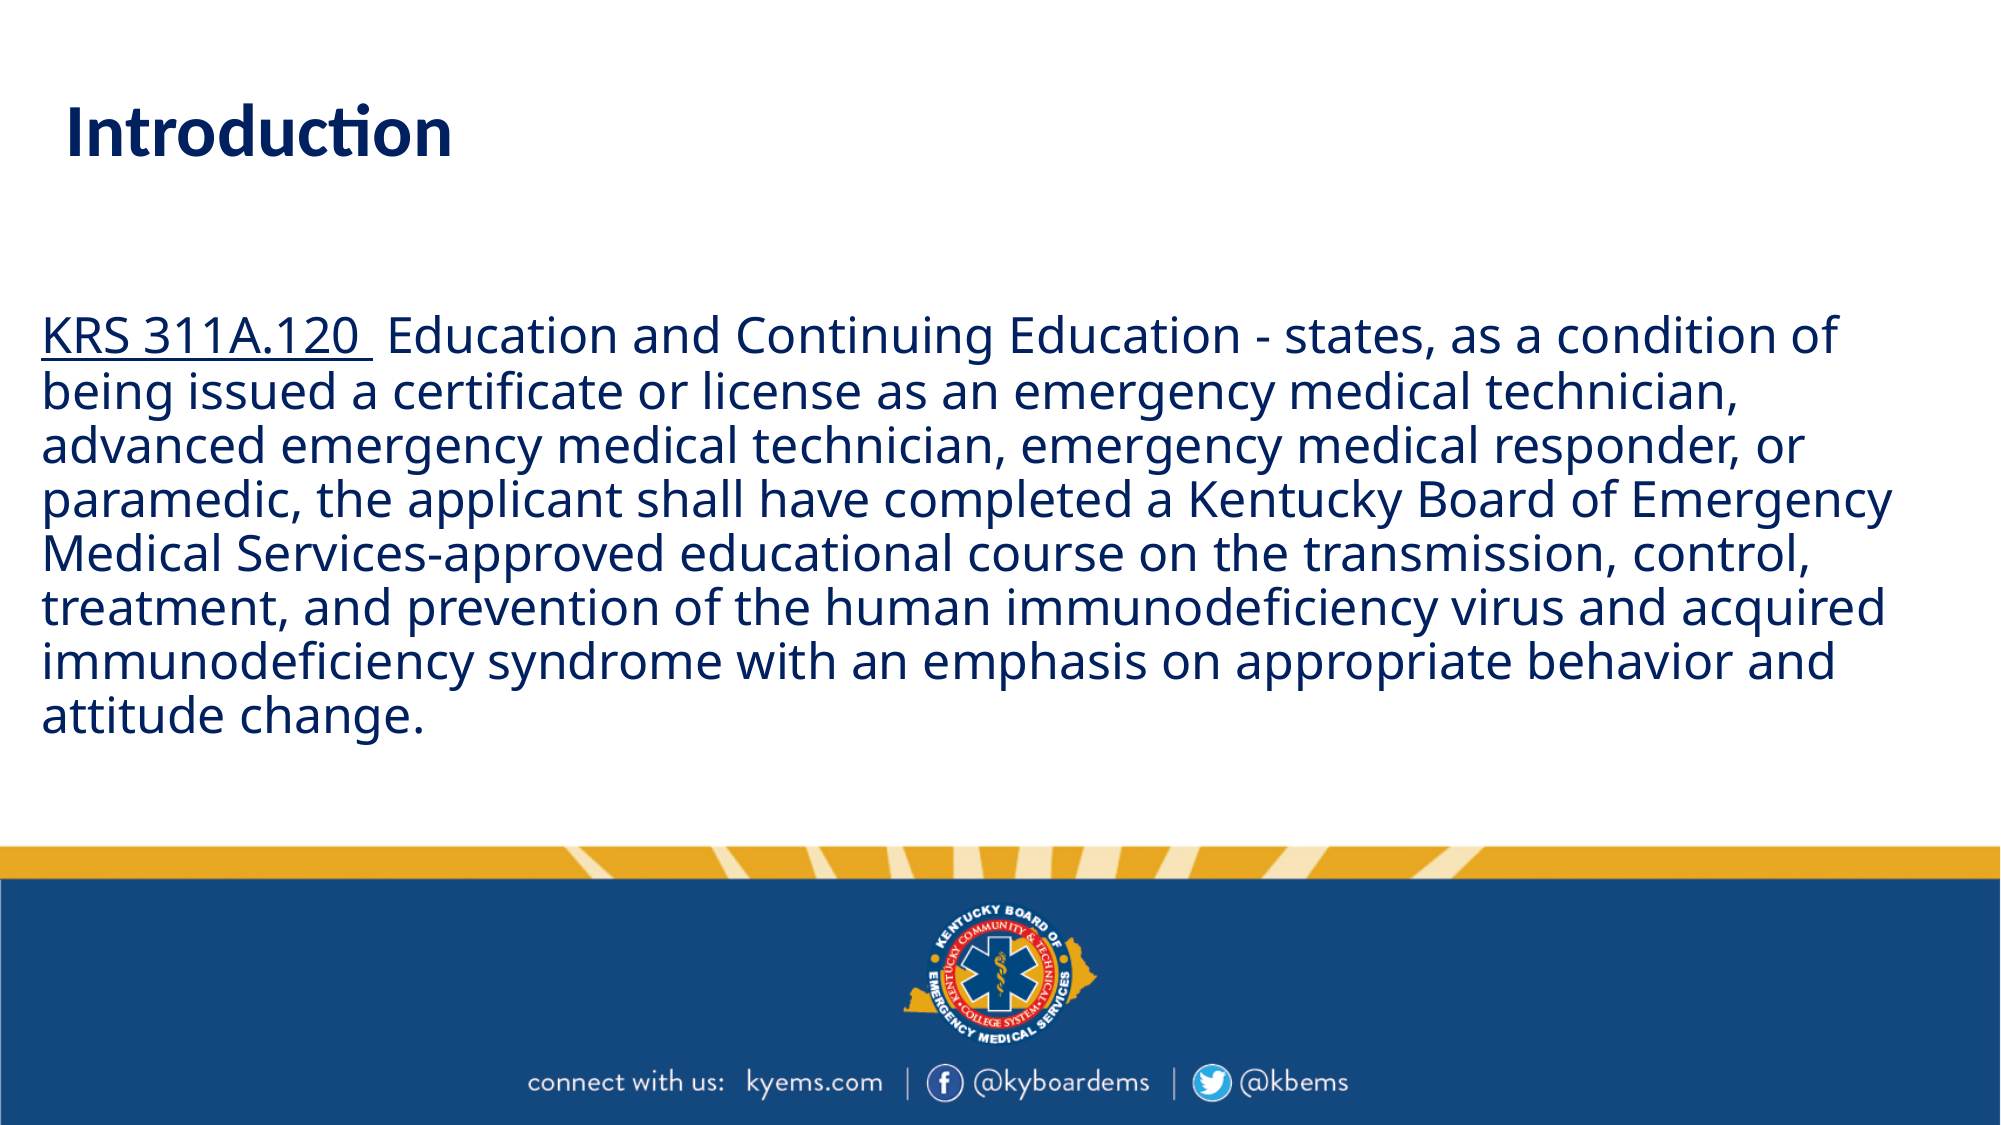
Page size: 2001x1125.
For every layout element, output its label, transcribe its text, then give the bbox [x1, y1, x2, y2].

subtitle KRS 311A.120 Education and Continuing Education - states, as a condition of being issued a certificate or license as an emergency medical technician, advanced emergency medical technician, emergency medical responder, or paramedic, the applicant shall have completed a Kentucky Board of Emergency Medical Services-approved educational course on the transmission, control, treatment, and prevention of the human immunodeficiency virus and acquired immunodeficiency syndrome with an emphasis on appropriate behavior and attitude change. [26, 297, 1966, 825]
picture [0, 0, 2001, 1125]
title Introduction [50, 30, 1905, 181]
